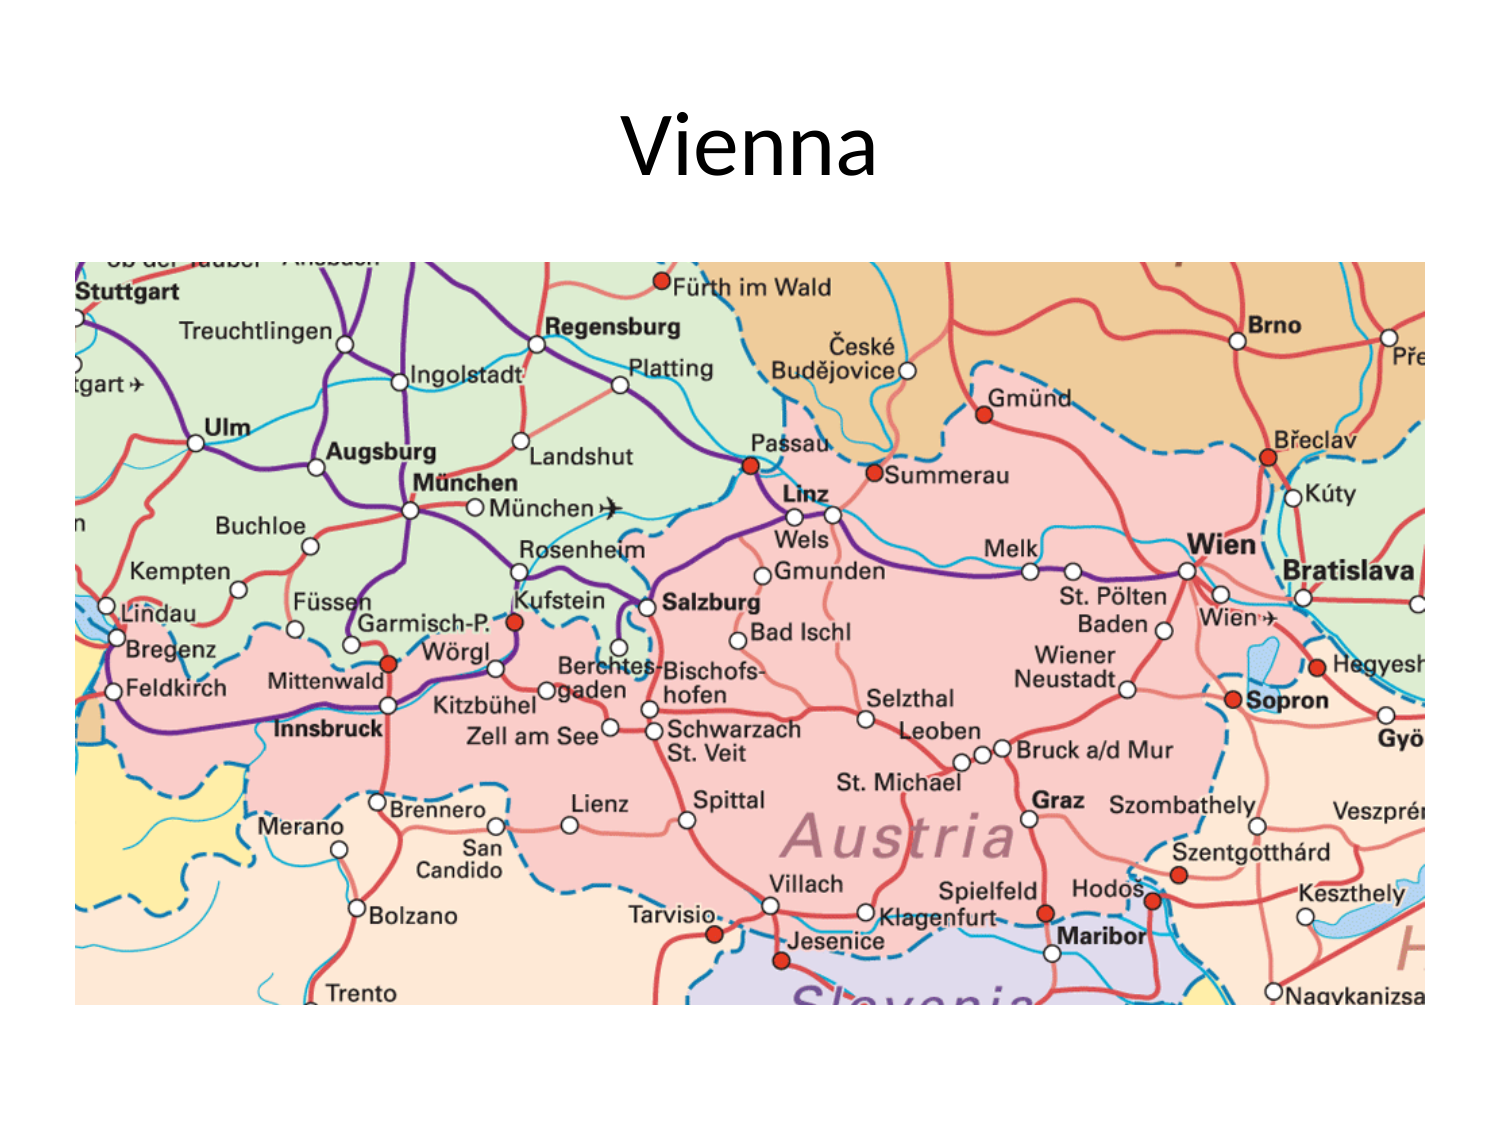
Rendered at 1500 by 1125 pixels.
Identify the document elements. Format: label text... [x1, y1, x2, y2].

title Vienna [75, 45, 1425, 233]
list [74, 262, 1426, 1006]
